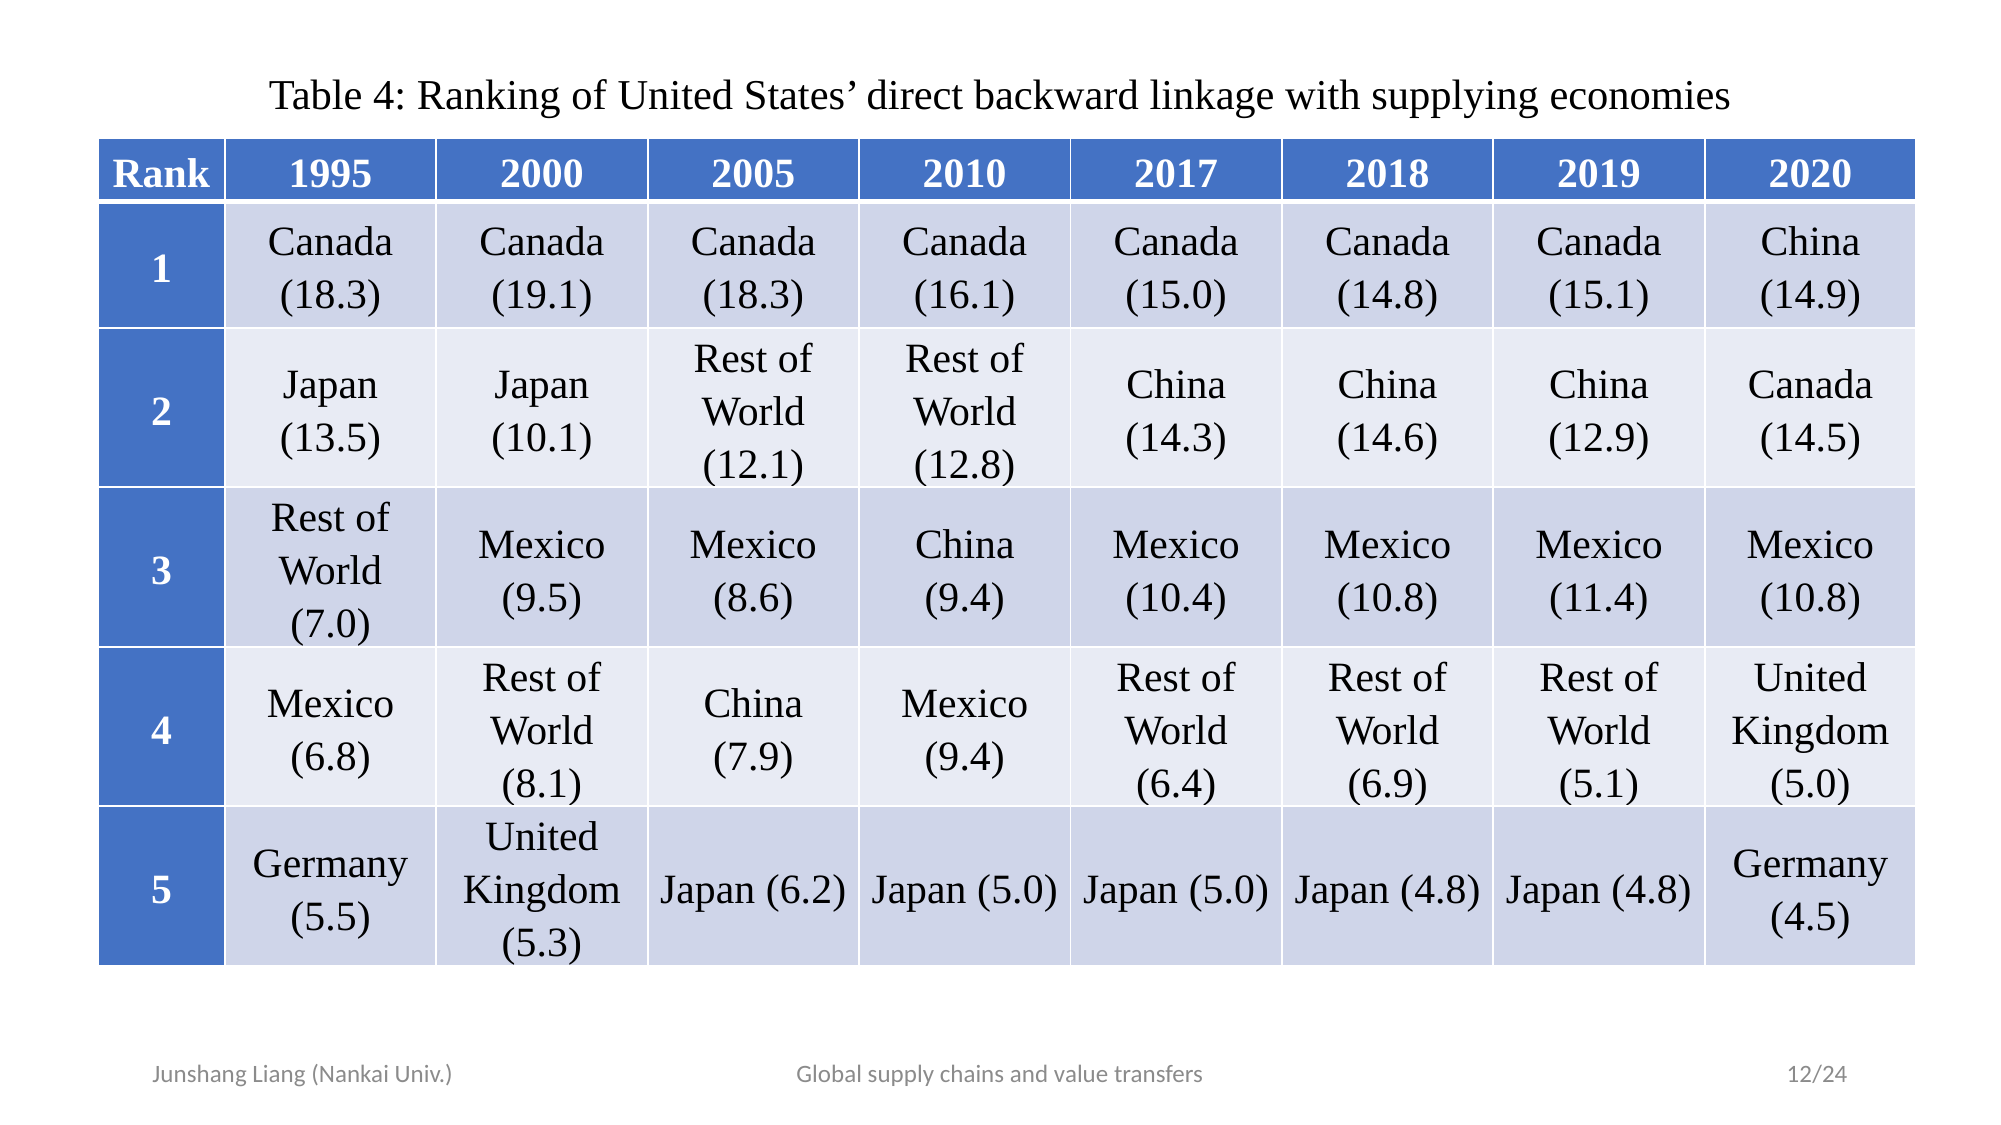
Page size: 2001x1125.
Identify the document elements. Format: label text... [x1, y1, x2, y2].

table_header 2018 [1283, 139, 1492, 199]
table_cell United Kingdom (5.3) [437, 807, 647, 965]
table_cell Mexico (9.4) [860, 648, 1070, 805]
table_cell China (14.9) [1706, 204, 1915, 327]
footer Global supply chains and value transfers [662, 1042, 1338, 1103]
table_cell 1 [99, 204, 224, 327]
table_cell 5 [99, 807, 224, 965]
table_cell Canada (15.0) [1071, 204, 1281, 327]
table_header 2000 [437, 139, 647, 199]
table_cell China (14.6) [1283, 329, 1492, 486]
table_cell Mexico (9.5) [437, 488, 647, 646]
table_cell Canada (15.1) [1494, 204, 1704, 327]
table_cell Mexico (8.6) [649, 488, 858, 646]
table_cell China (12.9) [1494, 329, 1704, 486]
table_cell Canada (14.8) [1283, 204, 1492, 327]
table_cell China (9.4) [860, 488, 1070, 646]
table_cell Rest of World (8.1) [437, 648, 647, 805]
table_cell 4 [99, 648, 224, 805]
table_cell Germany (5.5) [226, 807, 435, 965]
table_cell Japan (6.2) [649, 807, 858, 965]
table_cell Japan (4.8) [1283, 807, 1492, 965]
table_cell Mexico (10.4) [1071, 488, 1281, 646]
table_cell Rest of World (6.4) [1071, 648, 1281, 805]
table_cell Japan (5.0) [1071, 807, 1281, 965]
table_cell Mexico (11.4) [1494, 488, 1704, 646]
table_header 2017 [1071, 139, 1281, 199]
table_cell China (7.9) [649, 648, 858, 805]
table_cell Rest of World (5.1) [1494, 648, 1704, 805]
table_cell Rest of World (6.9) [1283, 648, 1492, 805]
table_cell Mexico (10.8) [1283, 488, 1492, 646]
table_cell Canada (18.3) [226, 204, 435, 327]
table_cell Canada (19.1) [437, 204, 647, 327]
table_cell Mexico (6.8) [226, 648, 435, 805]
table_cell Canada (18.3) [649, 204, 858, 327]
table_cell Japan (4.8) [1494, 807, 1704, 965]
slide_number Junshang Liang (Nankai Univ.) [137, 1042, 588, 1103]
table_header 2005 [649, 139, 858, 199]
table_cell Japan (5.0) [860, 807, 1070, 965]
table_header Rank [99, 139, 224, 199]
table_cell China (14.3) [1071, 329, 1281, 486]
table_header 2020 [1706, 139, 1915, 199]
text_box Table 4: Ranking of United States’ direct backward linkage with supplying economies [195, 65, 1805, 137]
table_cell Canada (14.5) [1706, 329, 1915, 486]
table_cell Japan (10.1) [437, 329, 647, 486]
table_cell 2 [99, 329, 224, 486]
table_header 1995 [226, 139, 435, 199]
table_cell Rest of World (7.0) [226, 488, 435, 646]
table_cell Mexico (10.8) [1706, 488, 1915, 646]
table_cell 3 [99, 488, 224, 646]
table_cell United Kingdom (5.0) [1706, 648, 1915, 805]
table_cell Canada (16.1) [860, 204, 1070, 327]
table_cell Japan (13.5) [226, 329, 435, 486]
table_header 2019 [1494, 139, 1704, 199]
table_header 2010 [860, 139, 1070, 199]
table_cell Rest of World (12.1) [649, 329, 858, 486]
table_cell Rest of World (12.8) [860, 329, 1070, 486]
table_cell Germany (4.5) [1706, 807, 1915, 965]
slide_number 12/24 [1412, 1042, 1863, 1103]
